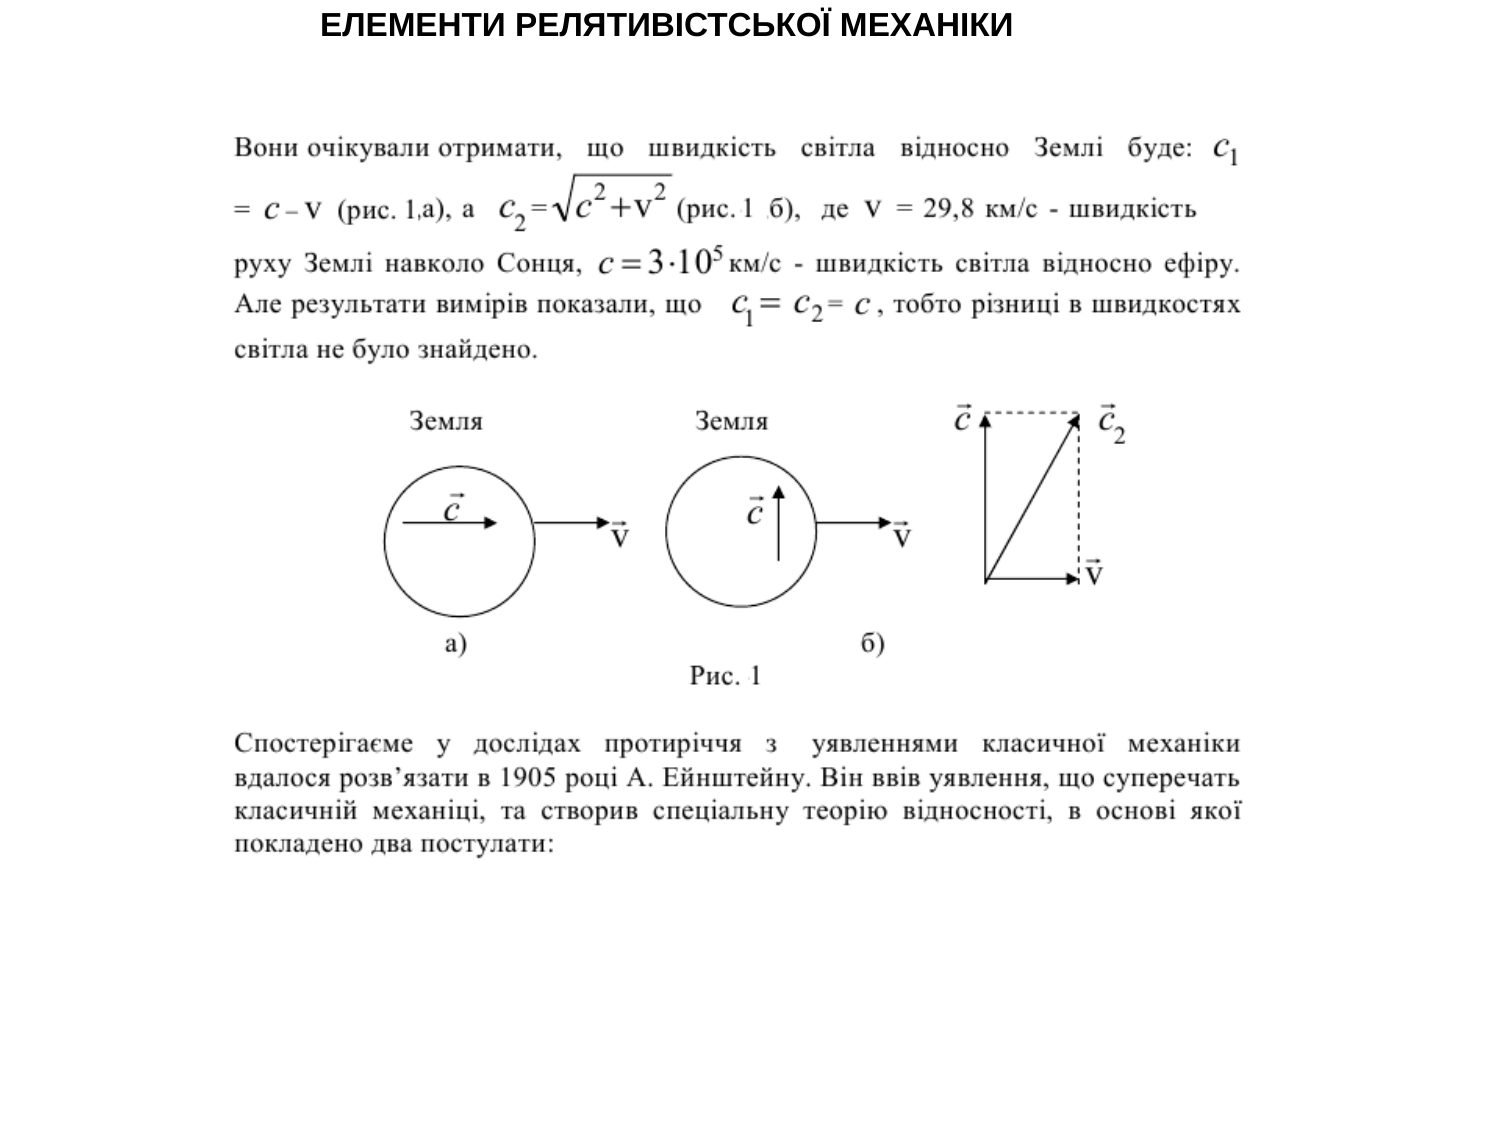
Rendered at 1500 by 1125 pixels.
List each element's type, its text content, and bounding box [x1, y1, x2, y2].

picture [220, 125, 1291, 864]
text_box ЕЛЕМЕНТИ РЕЛЯТИВІСТСЬКОЇ МЕХАНІКИ [123, 0, 1211, 36]
